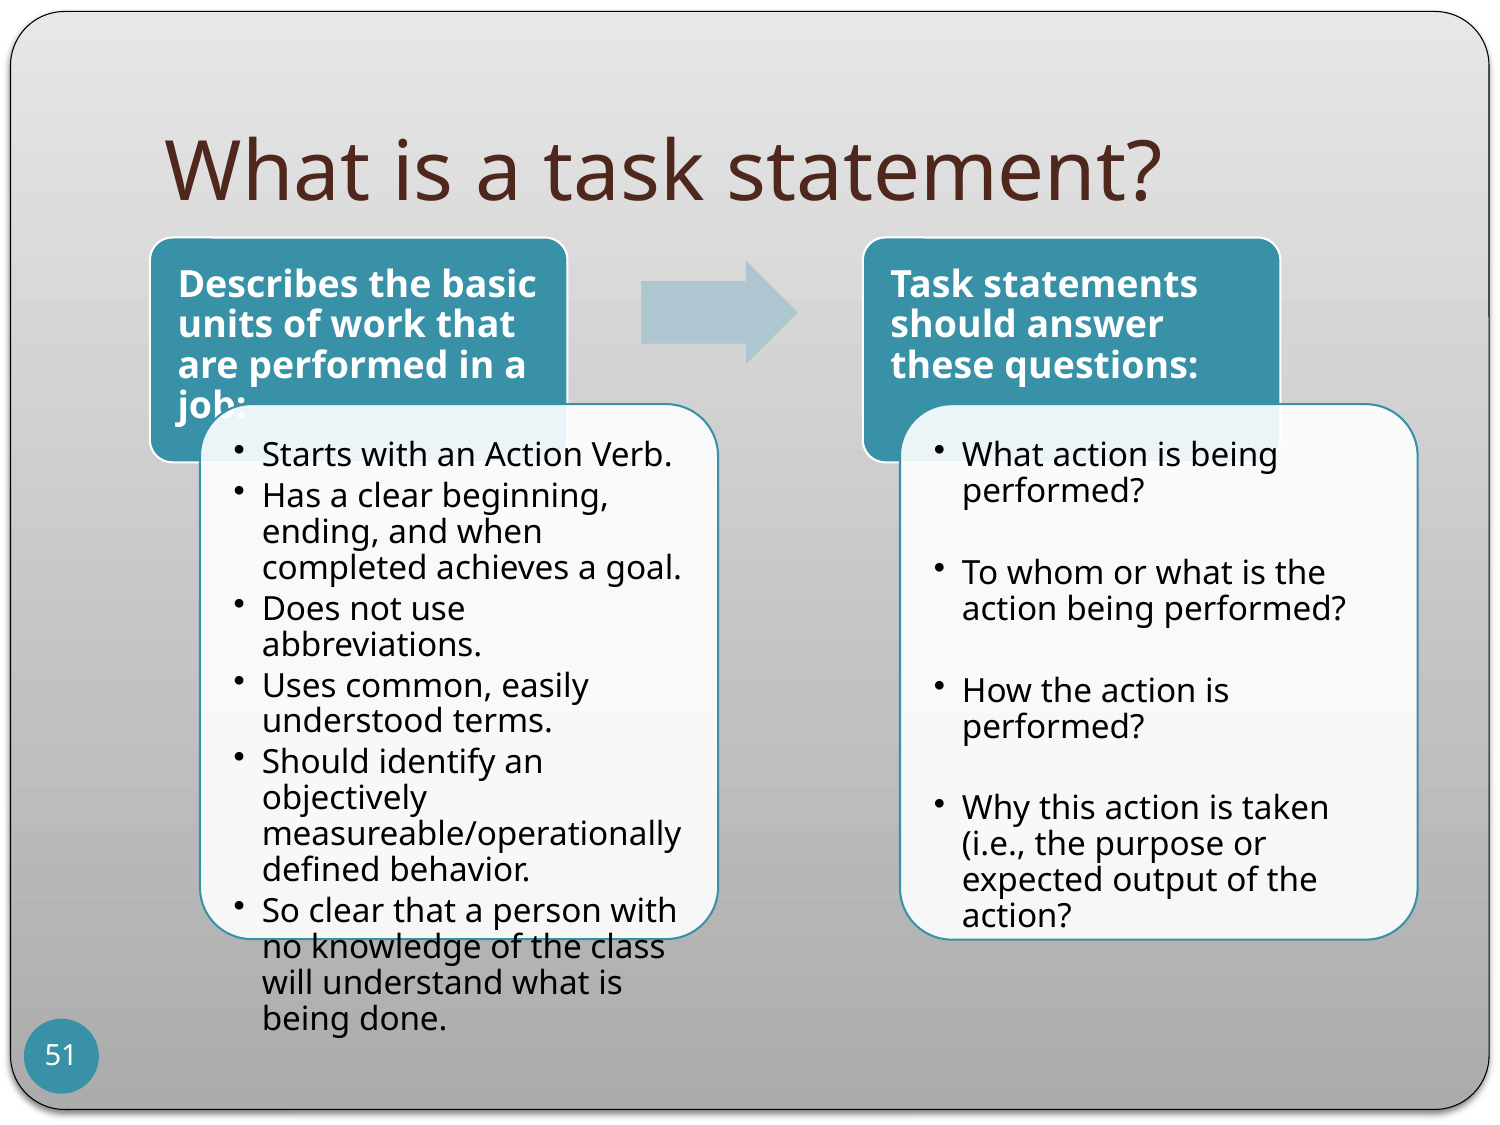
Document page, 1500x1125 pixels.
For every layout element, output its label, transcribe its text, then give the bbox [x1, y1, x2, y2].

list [149, 237, 1426, 988]
title What is a task statement? [150, 45, 1425, 233]
slide_number 51 [23, 1018, 99, 1094]
